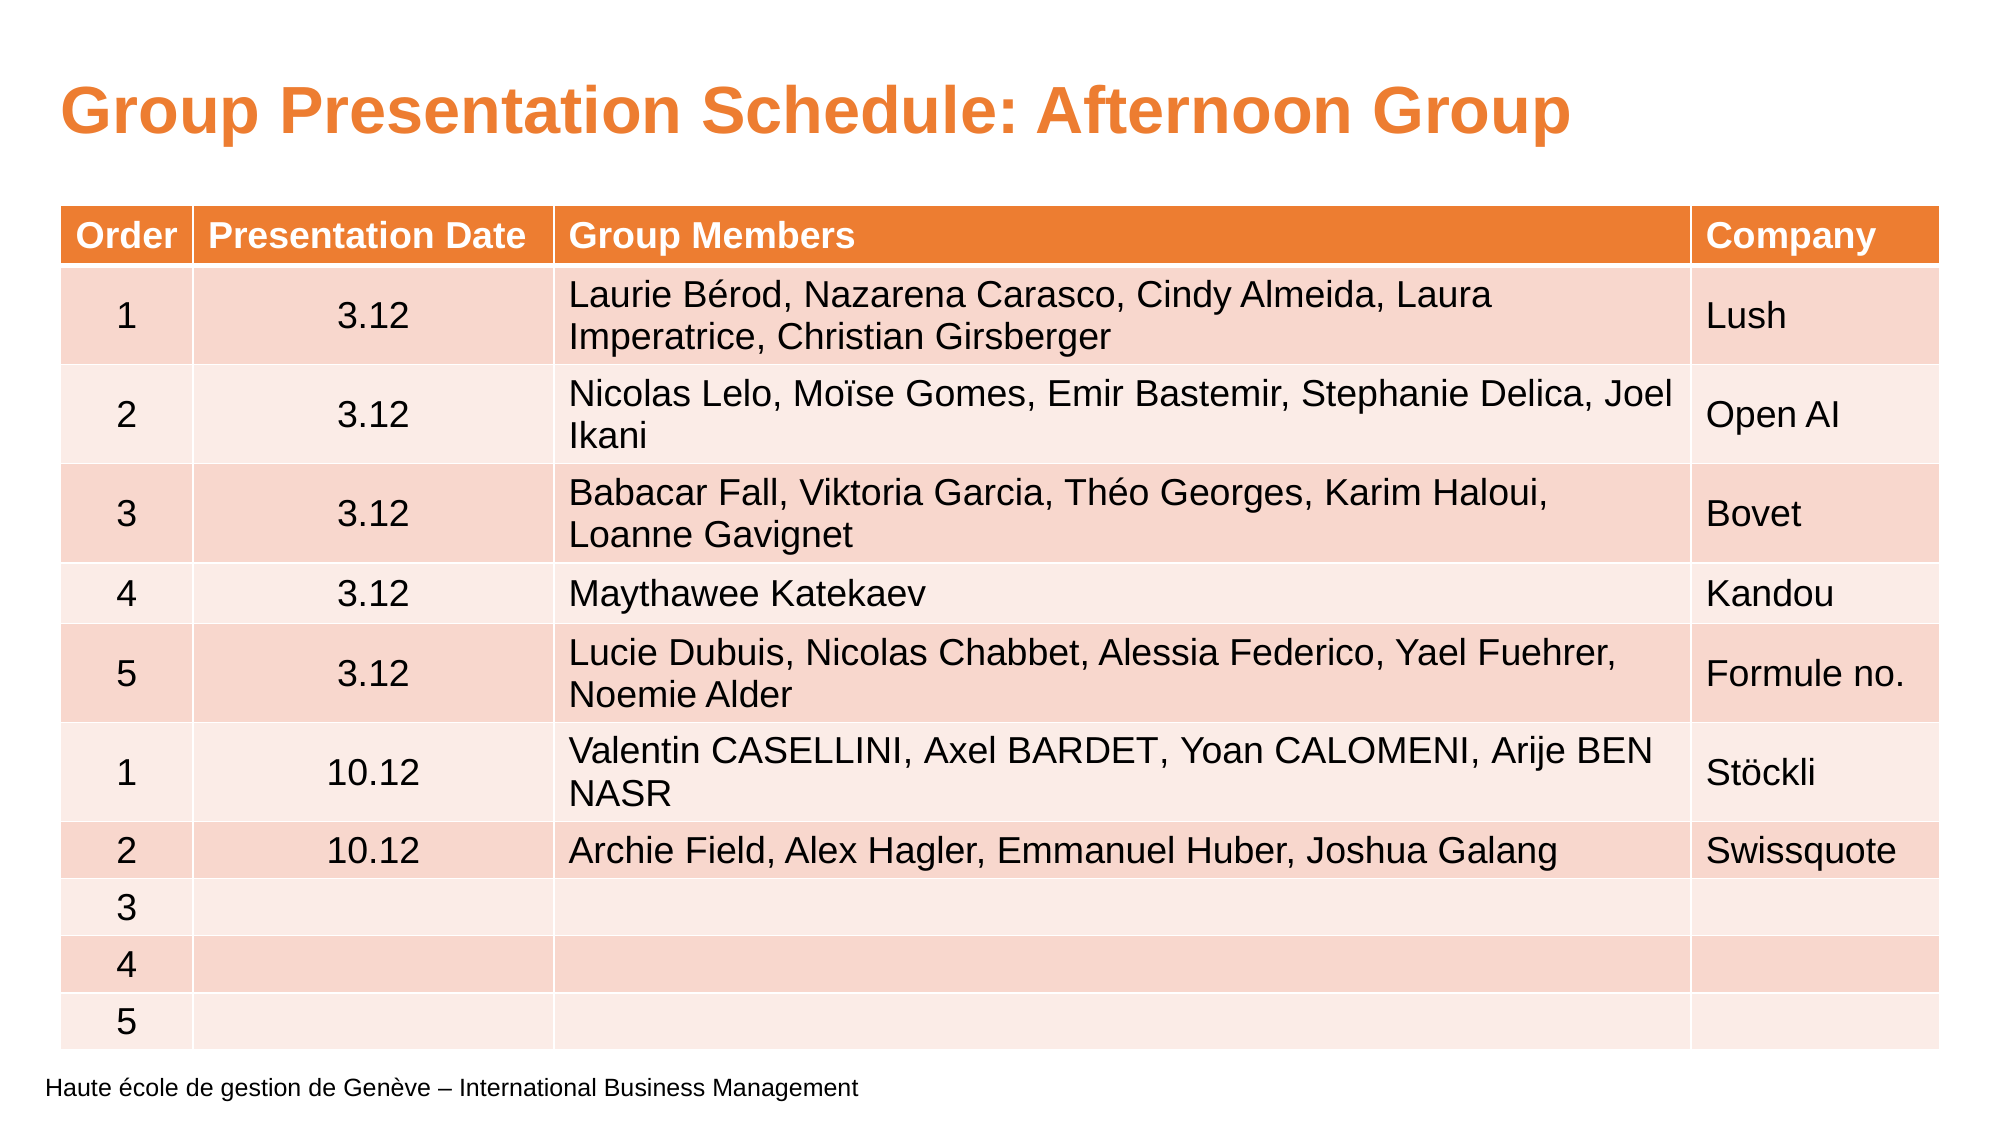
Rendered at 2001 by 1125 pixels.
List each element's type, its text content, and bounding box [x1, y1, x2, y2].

table_cell [194, 936, 553, 992]
table_cell Nicolas Lelo, Moïse Gomes, Emir Bastemir, Stephanie Delica, Joel Ikani [555, 365, 1690, 463]
table_cell Valentin CASELLINI, Axel BARDET, Yoan CALOMENI, Arije BEN NASR [555, 723, 1690, 821]
table_cell [194, 994, 553, 1049]
table_header Presentation Date [194, 206, 553, 263]
table_cell 10.12 [194, 723, 553, 821]
table_cell Lush [1692, 268, 1939, 364]
table_cell Archie Field, Alex Hagler, Emmanuel Huber, Joshua Galang [555, 822, 1690, 878]
table_cell Laurie Bérod, Nazarena Carasco, Cindy Almeida, Laura Imperatrice, Christian Girsberger [555, 268, 1690, 364]
table_cell Maythawee Katekaev [555, 564, 1690, 623]
table_cell 3.12 [194, 564, 553, 623]
table_cell 4 [61, 936, 192, 992]
table_cell 10.12 [194, 822, 553, 878]
table_cell 4 [61, 564, 192, 623]
table_cell Kandou [1692, 564, 1939, 623]
table_cell Babacar Fall, Viktoria Garcia, Théo Georges, Karim Haloui, Loanne Gavignet [555, 464, 1690, 562]
title Group Presentation Schedule: Afternoon Group [45, 68, 1771, 205]
table_cell 3.12 [194, 624, 553, 722]
table_cell 2 [61, 822, 192, 878]
table_cell 2 [61, 365, 192, 463]
table_cell [555, 994, 1690, 1049]
table_cell [555, 936, 1690, 992]
table_cell [1692, 994, 1939, 1049]
table_cell Open AI [1692, 365, 1939, 463]
table_cell 1 [61, 723, 192, 821]
table_header Company [1692, 206, 1939, 263]
table_cell [1692, 879, 1939, 935]
table_header Order [61, 206, 192, 263]
table_cell 1 [61, 268, 192, 364]
table_header Group Members [555, 206, 1690, 263]
table_cell [194, 879, 553, 935]
table_cell Bovet [1692, 464, 1939, 562]
table_cell [1692, 936, 1939, 992]
table_cell 3 [61, 879, 192, 935]
table_cell [555, 879, 1690, 935]
table_cell 3.12 [194, 464, 553, 562]
table_cell Stöckli [1692, 723, 1939, 821]
table_cell Formule no. [1692, 624, 1939, 722]
table_cell 5 [61, 624, 192, 722]
table_cell Swissquote [1692, 822, 1939, 878]
table_cell 3.12 [194, 268, 553, 364]
table_cell 5 [61, 994, 192, 1049]
table_cell Lucie Dubuis, Nicolas Chabbet, Alessia Federico, Yael Fuehrer, Noemie Alder [555, 624, 1690, 722]
table_cell 3.12 [194, 365, 553, 463]
table_cell 3 [61, 464, 192, 562]
